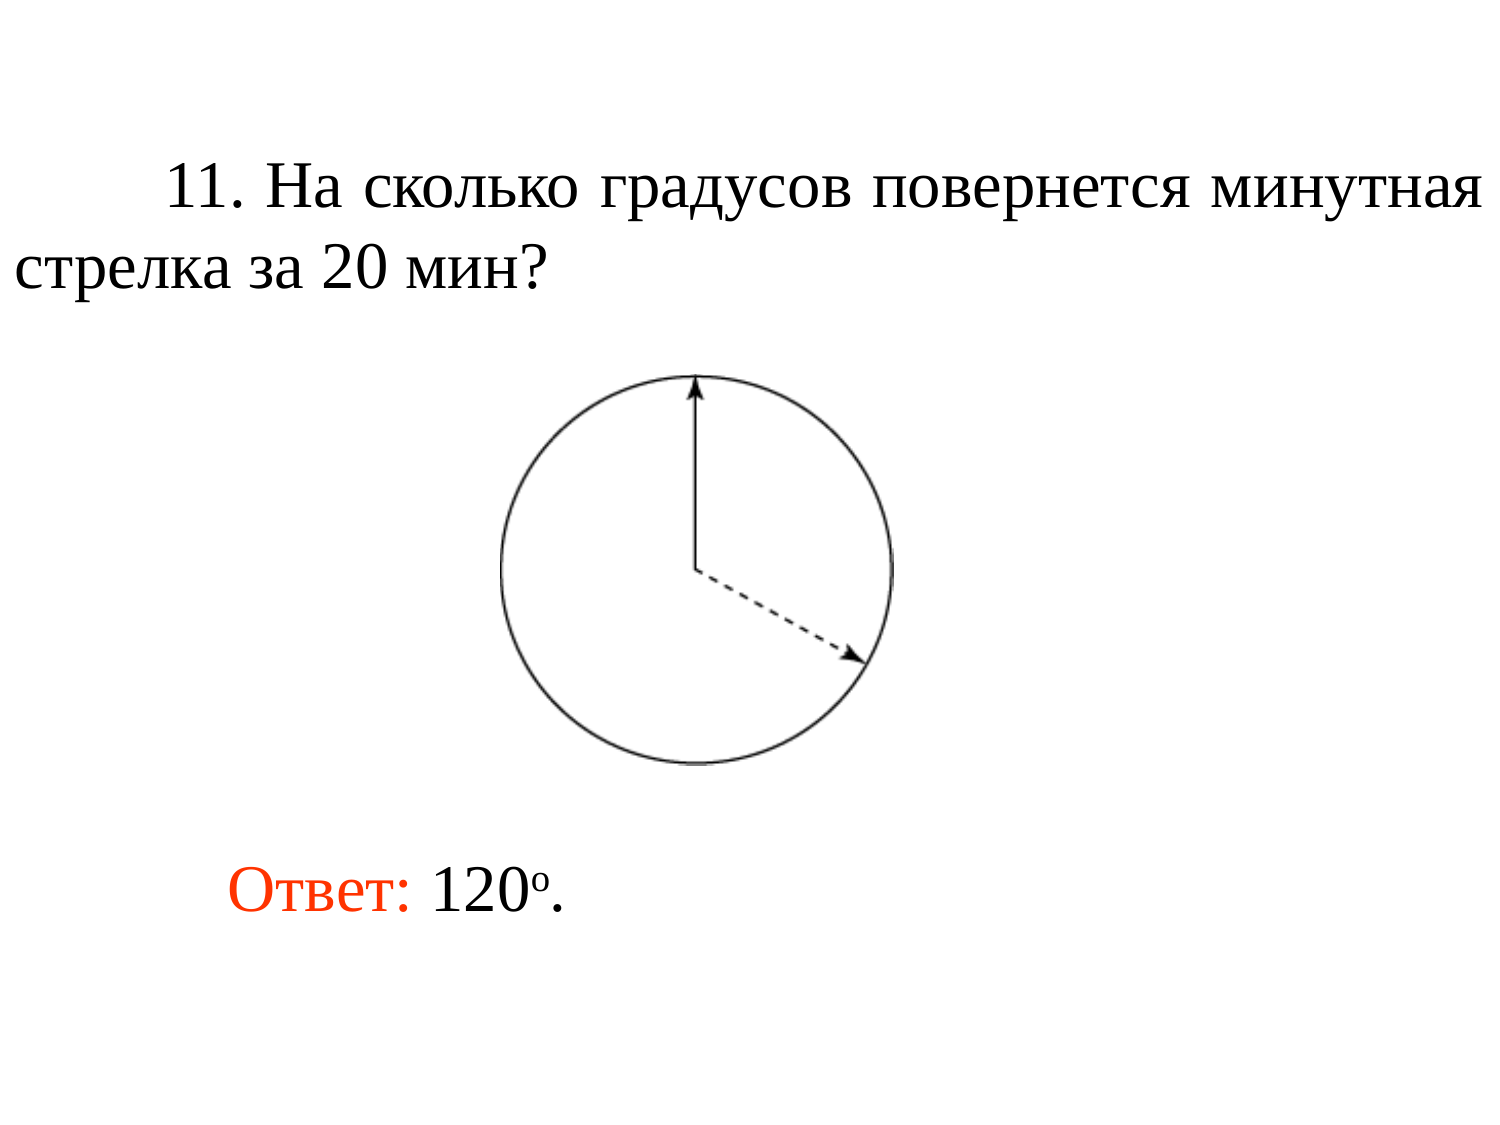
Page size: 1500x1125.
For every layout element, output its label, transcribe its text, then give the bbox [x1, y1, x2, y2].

picture [499, 374, 894, 766]
text_box 11. На сколько градусов повернется минутная стрелка за 20 мин? [0, 124, 1500, 310]
text_box Ответ: 120о. [212, 837, 713, 933]
